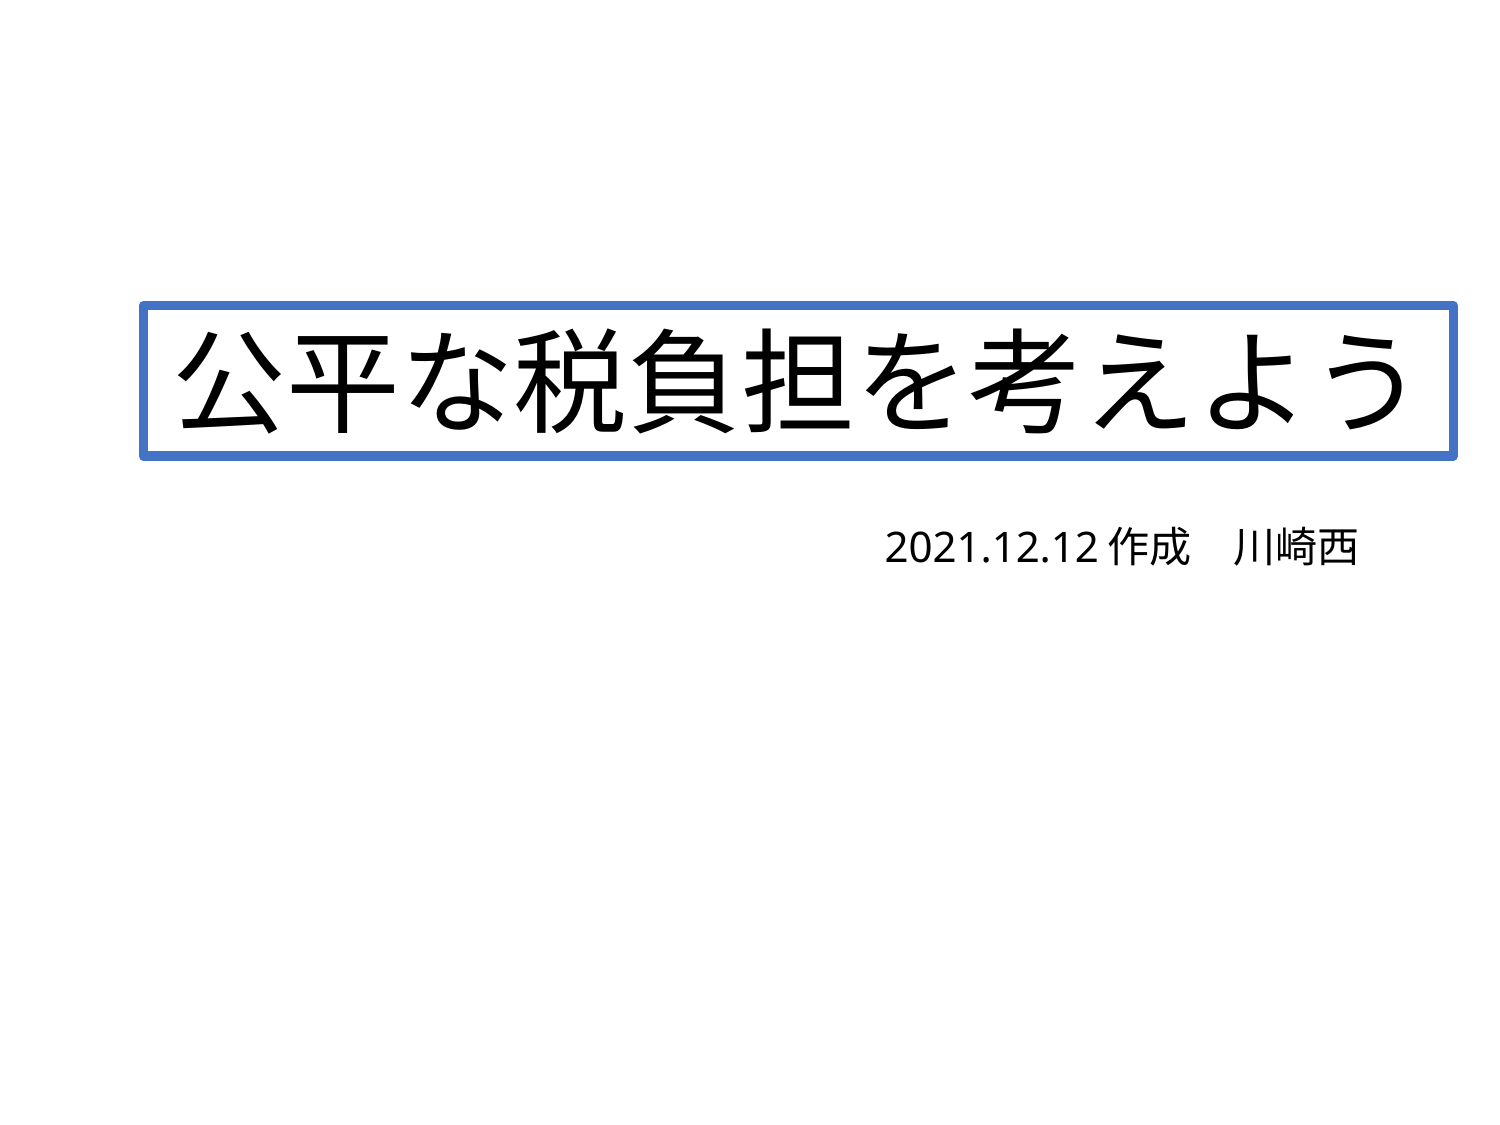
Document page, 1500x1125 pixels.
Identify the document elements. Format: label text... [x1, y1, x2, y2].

text_box 2021.12.12作成 川崎西 [798, 489, 1371, 578]
title 公平な税負担を考えよう [143, 305, 1454, 457]
